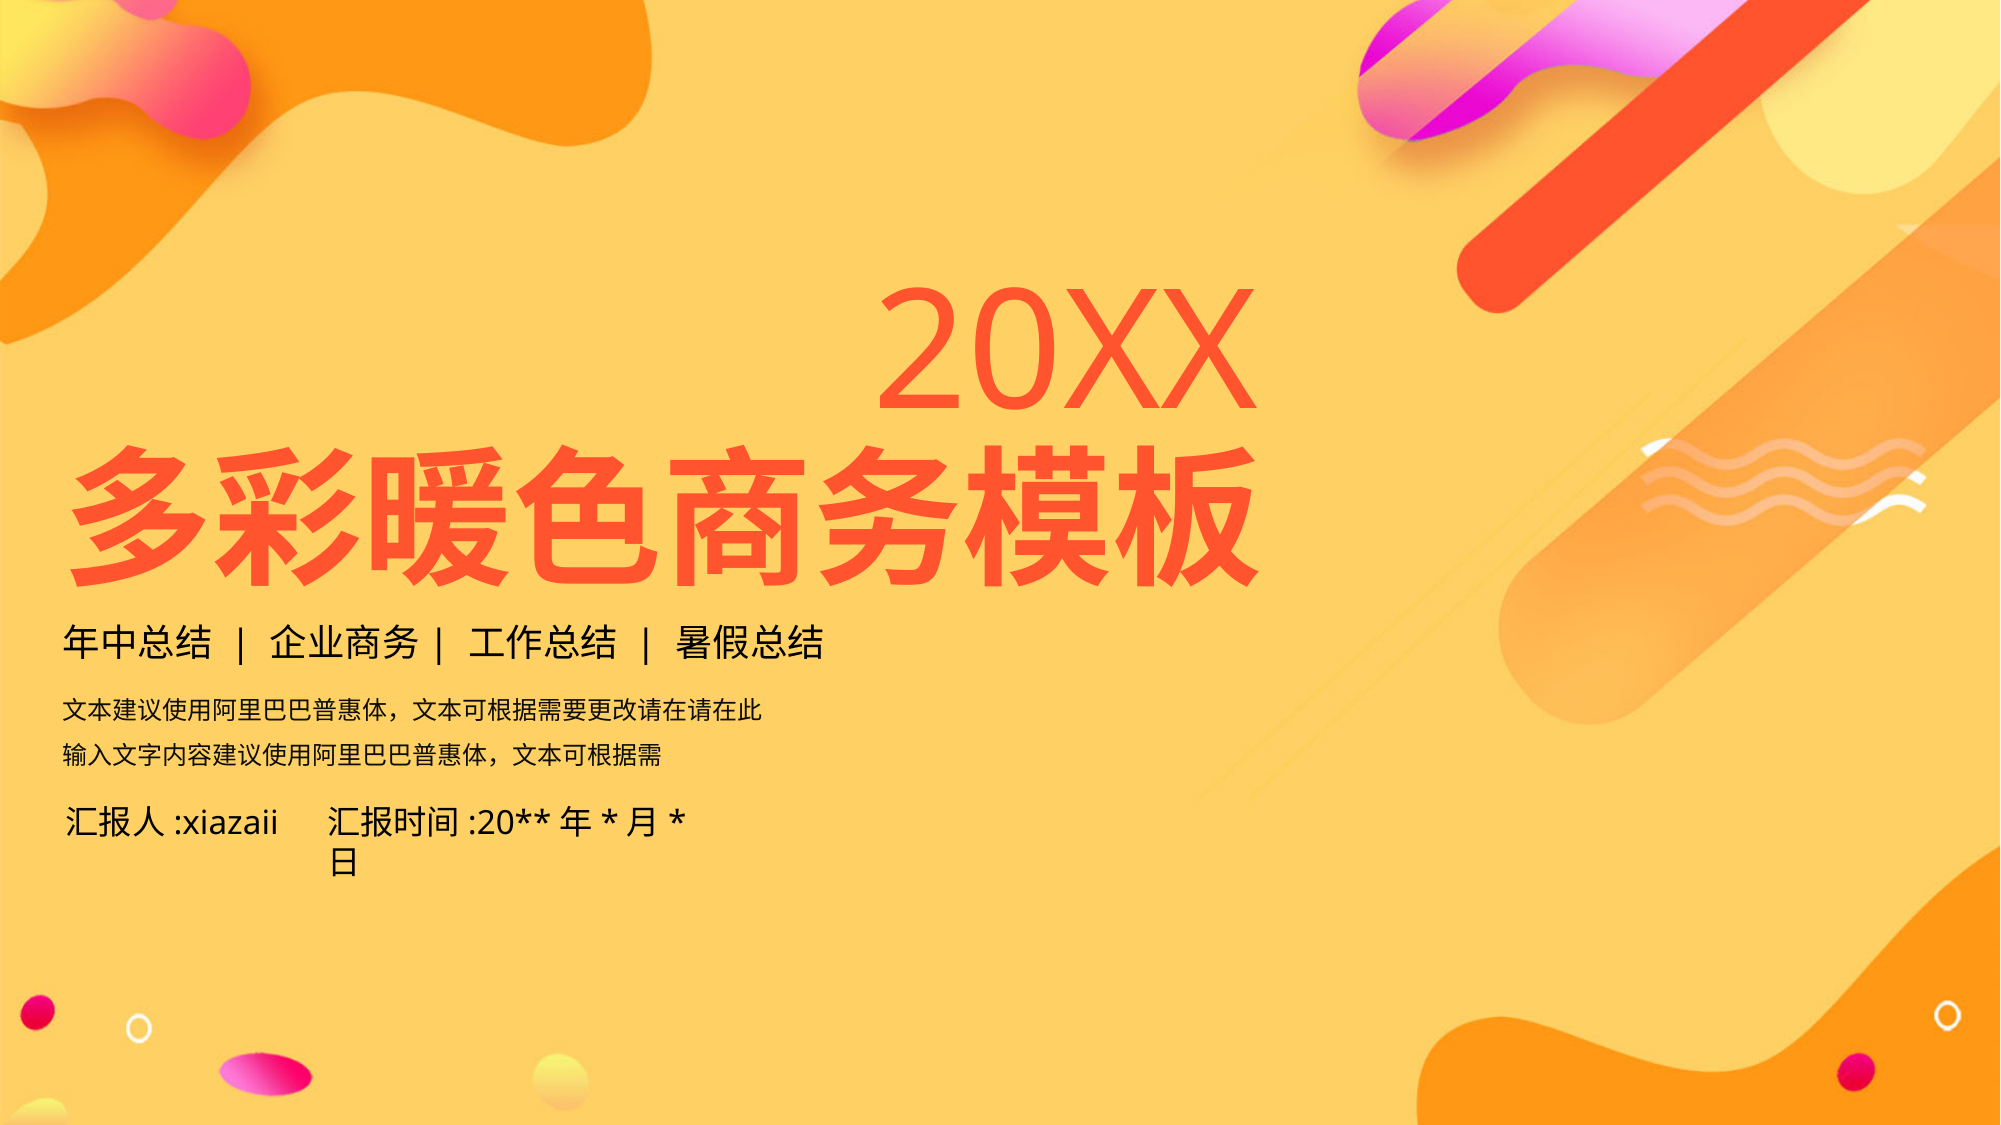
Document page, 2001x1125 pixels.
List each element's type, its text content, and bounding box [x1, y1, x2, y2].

text_box 文本建议使用阿里巴巴普惠体，文本可根据需要更改请在请在此输入文字内容建议使用阿里巴巴普惠体，文本可根据需 [48, 672, 789, 777]
picture [0, 0, 2001, 1125]
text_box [51, 794, 730, 850]
text_box 年中总结 | 企业商务| 工作总结 | 暑假总结 [48, 611, 861, 672]
text_box 多彩暖色商务模板 [48, 451, 1336, 611]
text_box 20XX [777, 234, 1274, 450]
